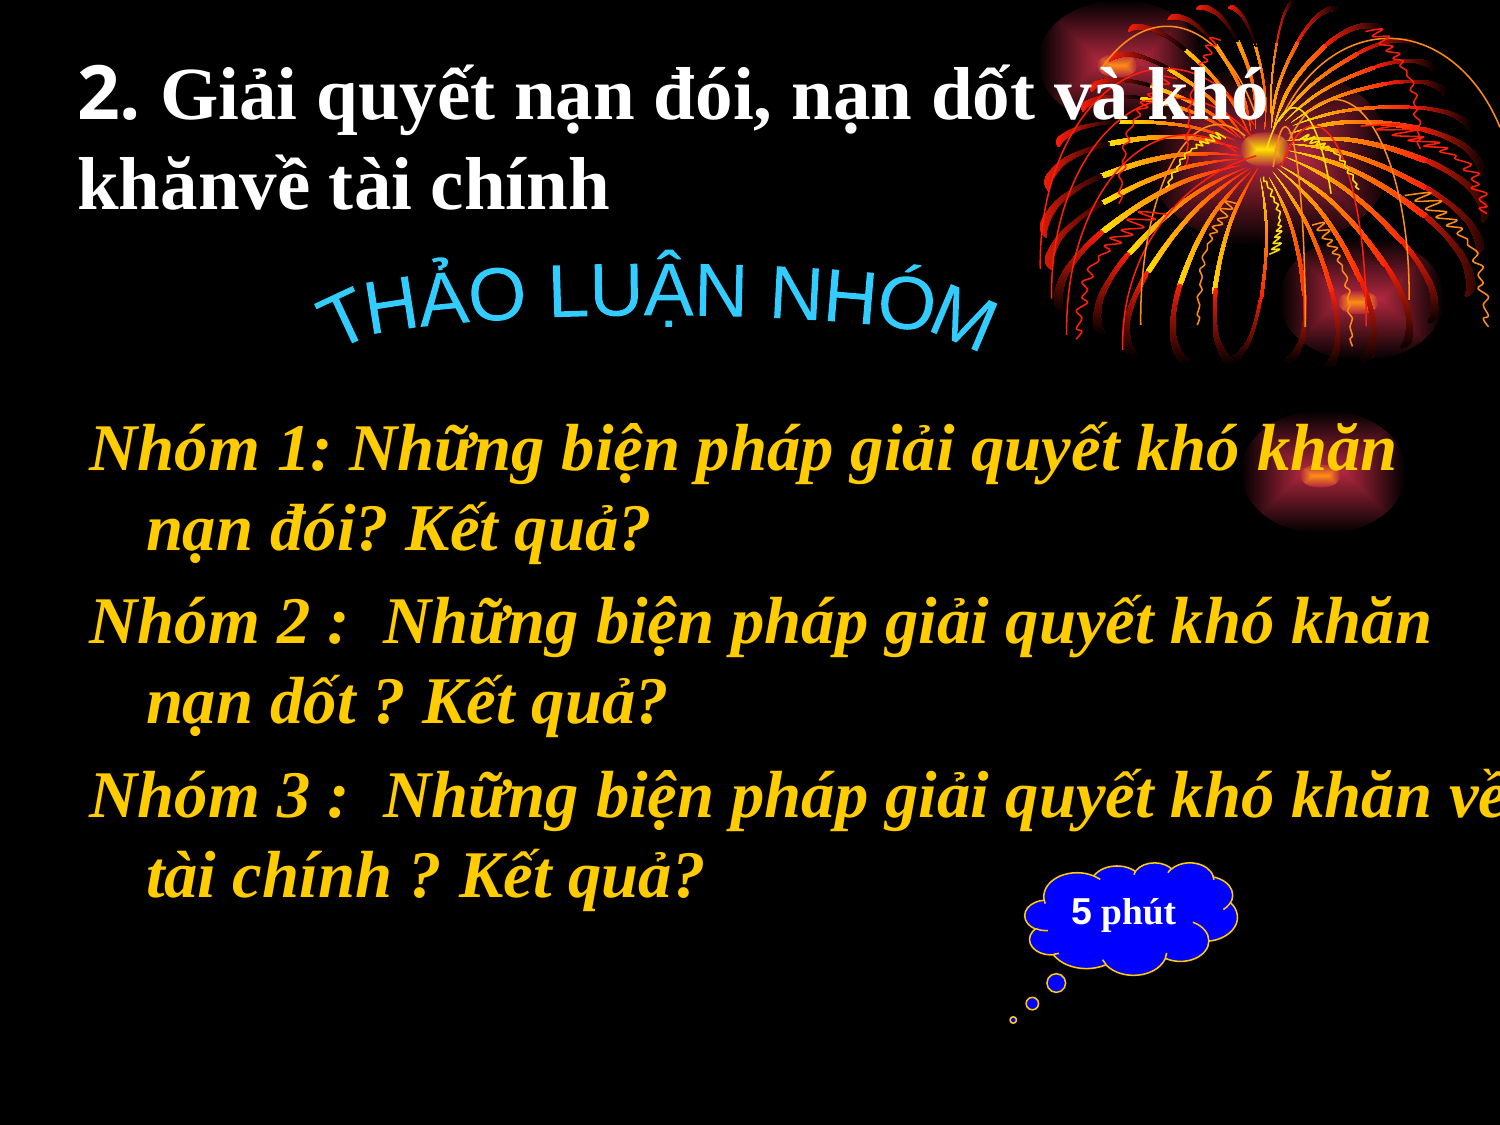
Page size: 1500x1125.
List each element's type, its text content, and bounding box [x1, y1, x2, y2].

text_box 2. Giải quyết nạn đói, nạn dốt và khó khănvề tài chính [62, 37, 1500, 233]
list Nhóm 1: Những biện pháp giải quyết khó khăn nạn đói? Kết quả? Nhóm 2 : Những biện pháp giải quyết khó khăn nạn dốt ? Kết quả? Nhóm 3 : Những biện pháp giải quyết khó khăn về tài chính ? Kết quả? [74, 233, 1500, 1013]
text_box 5 phút [1046, 973, 1066, 993]
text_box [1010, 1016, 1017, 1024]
text_box 5 phút [1026, 997, 1039, 1010]
text_box 5 phút [1024, 862, 1238, 976]
